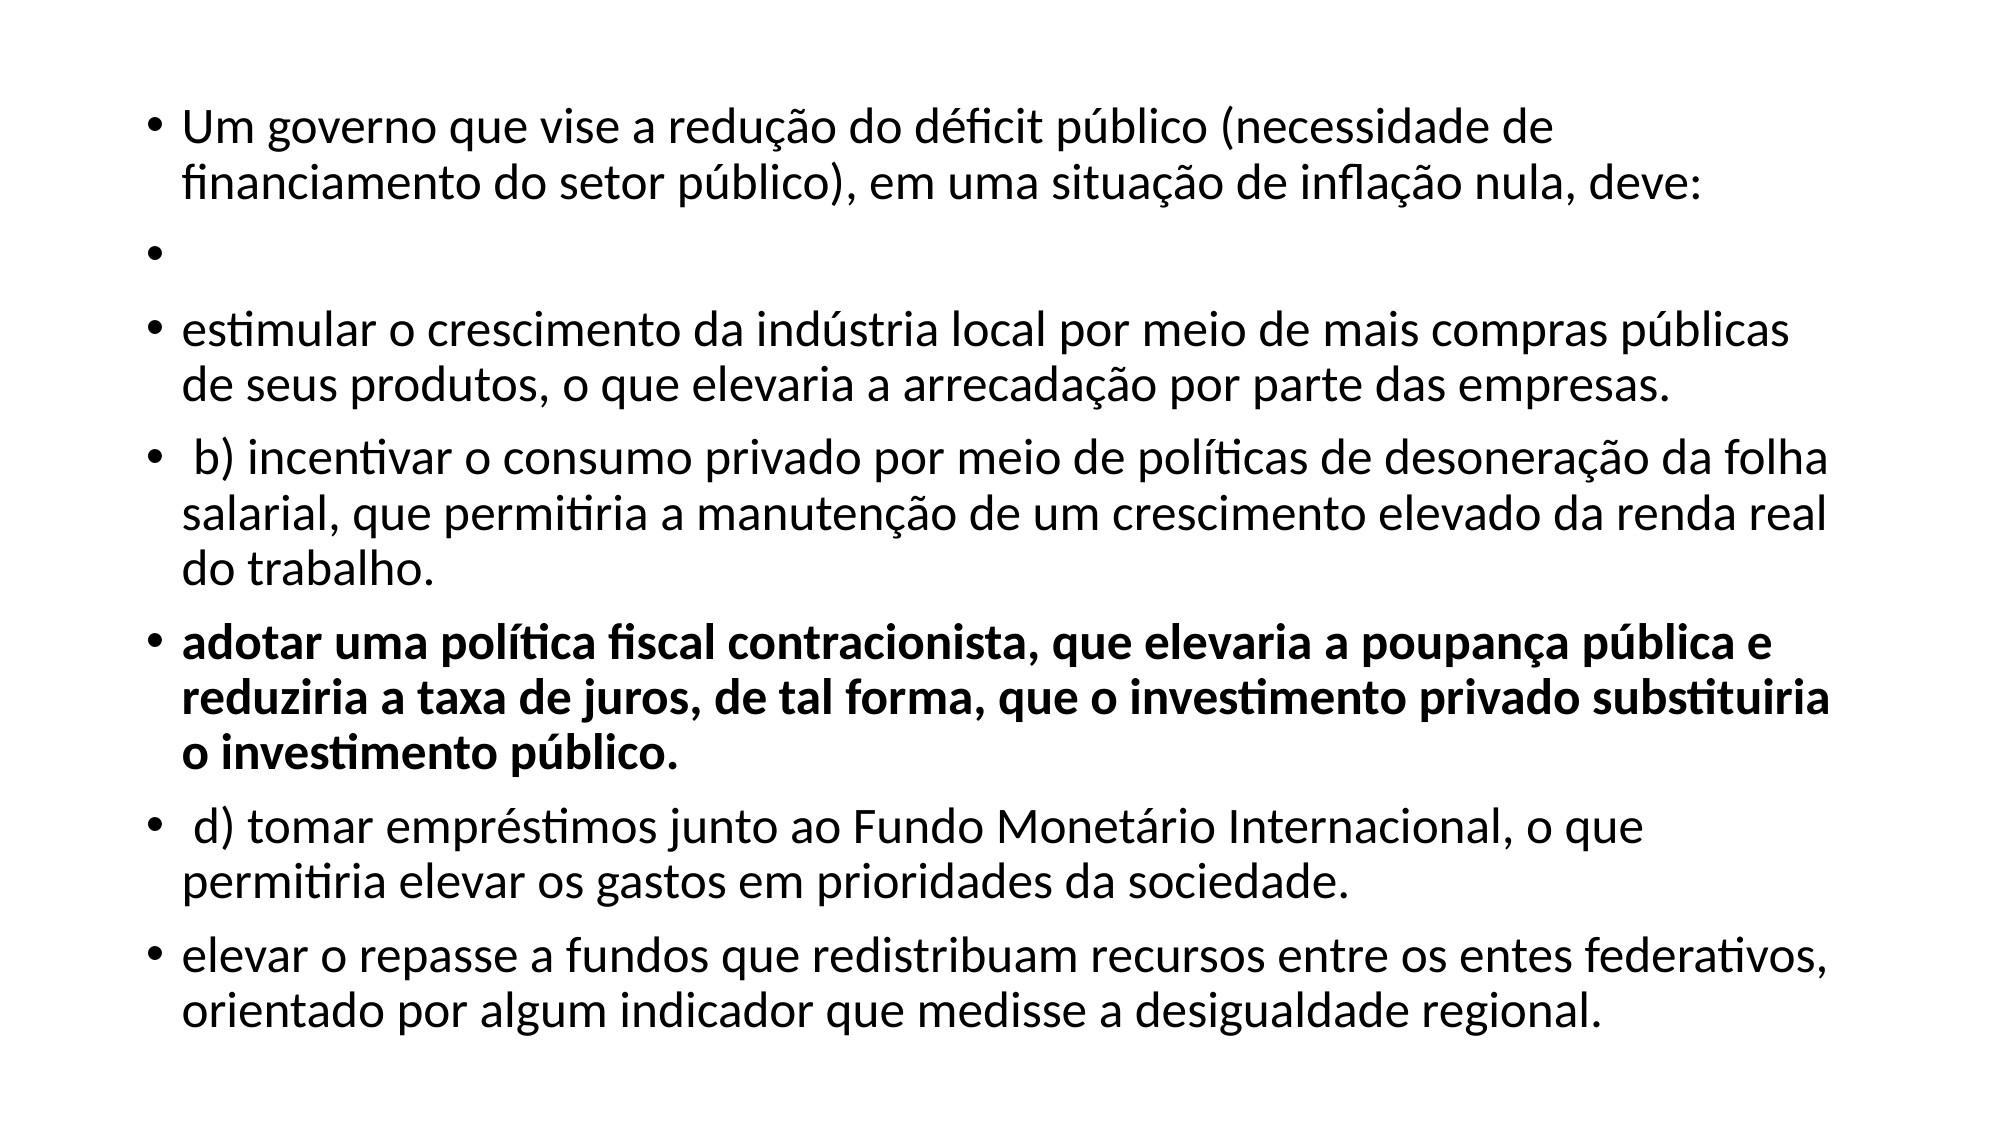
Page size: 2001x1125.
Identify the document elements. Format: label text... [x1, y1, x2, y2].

list Um governo que vise a redução do déficit público (necessidade de financiamento do setor público), em uma situação de inflação nula, deve: estimular o crescimento da indústria local por meio de mais compras públicas de seus produtos, o que elevaria a arrecadação por parte das empresas. b) incentivar o consumo privado por meio de políticas de desoneração da folha salarial, que permitiria a manutenção de um crescimento elevado da renda real do trabalho. adotar uma política fiscal contracionista, que elevaria a poupança pública e reduziria a taxa de juros, de tal forma, que o investimento privado substituiria o investimento público. d) tomar empréstimos junto ao Fundo Monetário Internacional, o que permitiria elevar os gastos em prioridades da sociedade. elevar o repasse a fundos que redistribuam recursos entre os entes federativos, orientado por algum indicador que medisse a desigualdade regional. [131, 92, 1856, 1084]
